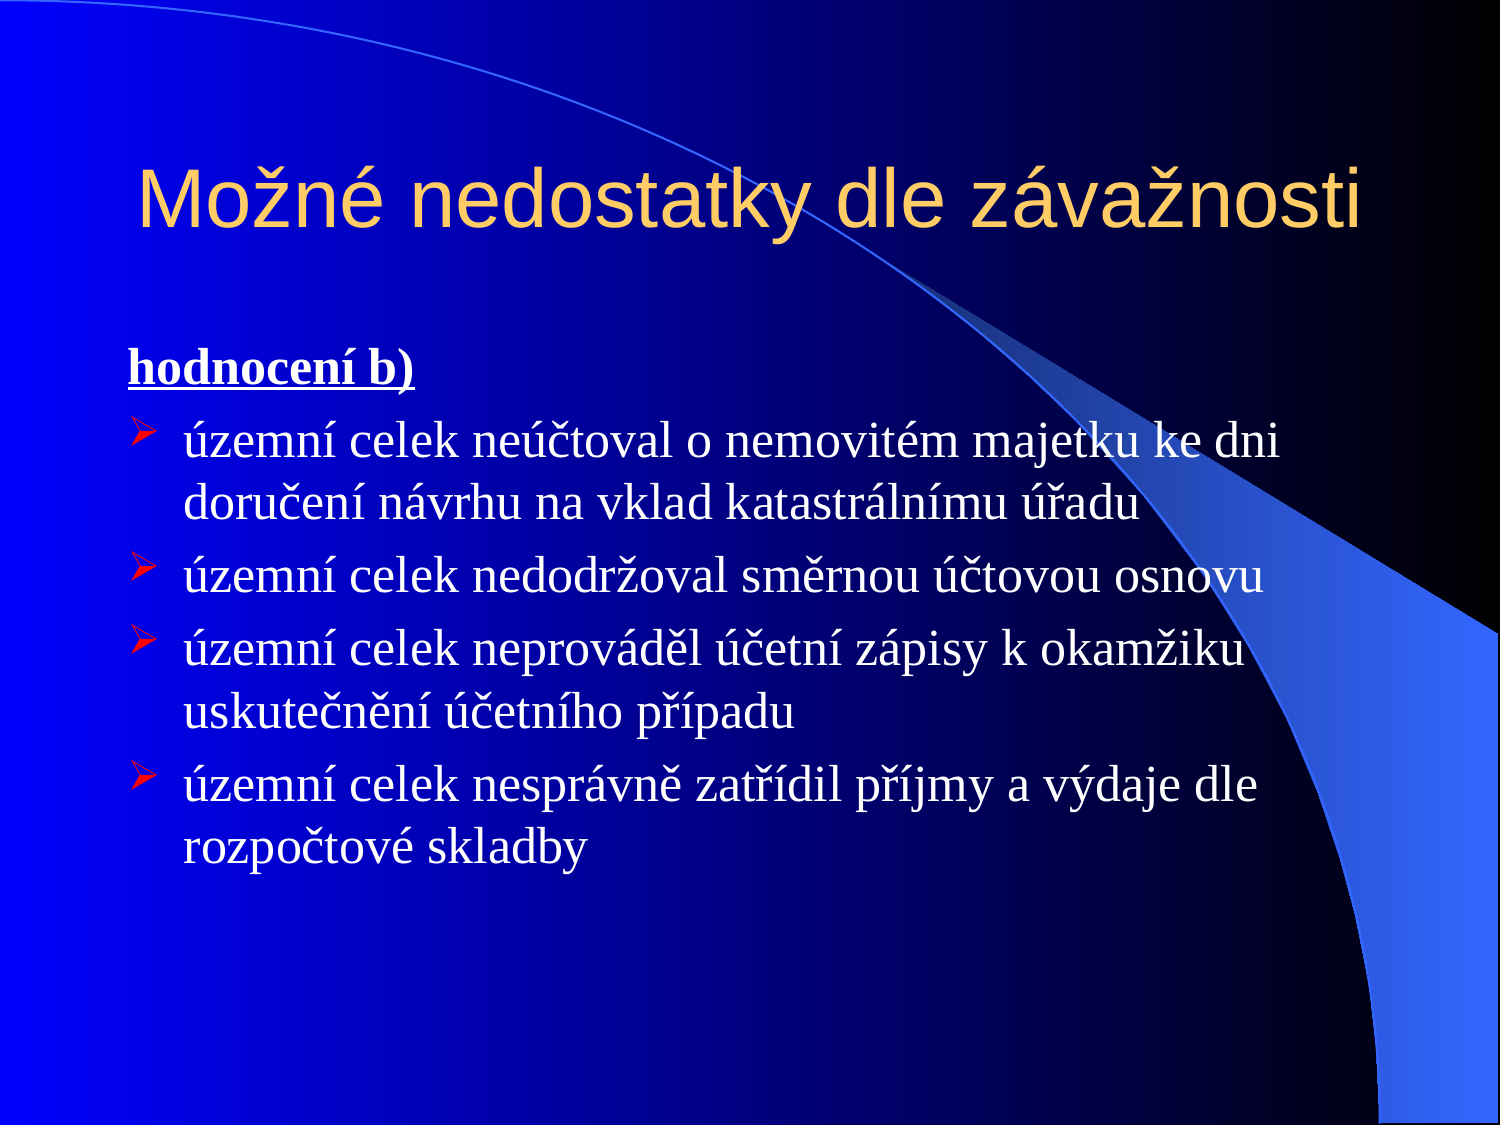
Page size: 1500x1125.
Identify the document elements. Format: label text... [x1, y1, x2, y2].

list hodnocení b) územní celek neúčtoval o nemovitém majetku ke dni doručení návrhu na vklad katastrálnímu úřadu územní celek nedodržoval směrnou účtovou osnovu územní celek neprováděl účetní zápisy k okamžiku uskutečnění účetního případu územní celek nesprávně zatřídil příjmy a výdaje dle rozpočtové skladby [112, 324, 1388, 1000]
title Možné nedostatky dle závažnosti [112, 99, 1388, 288]
